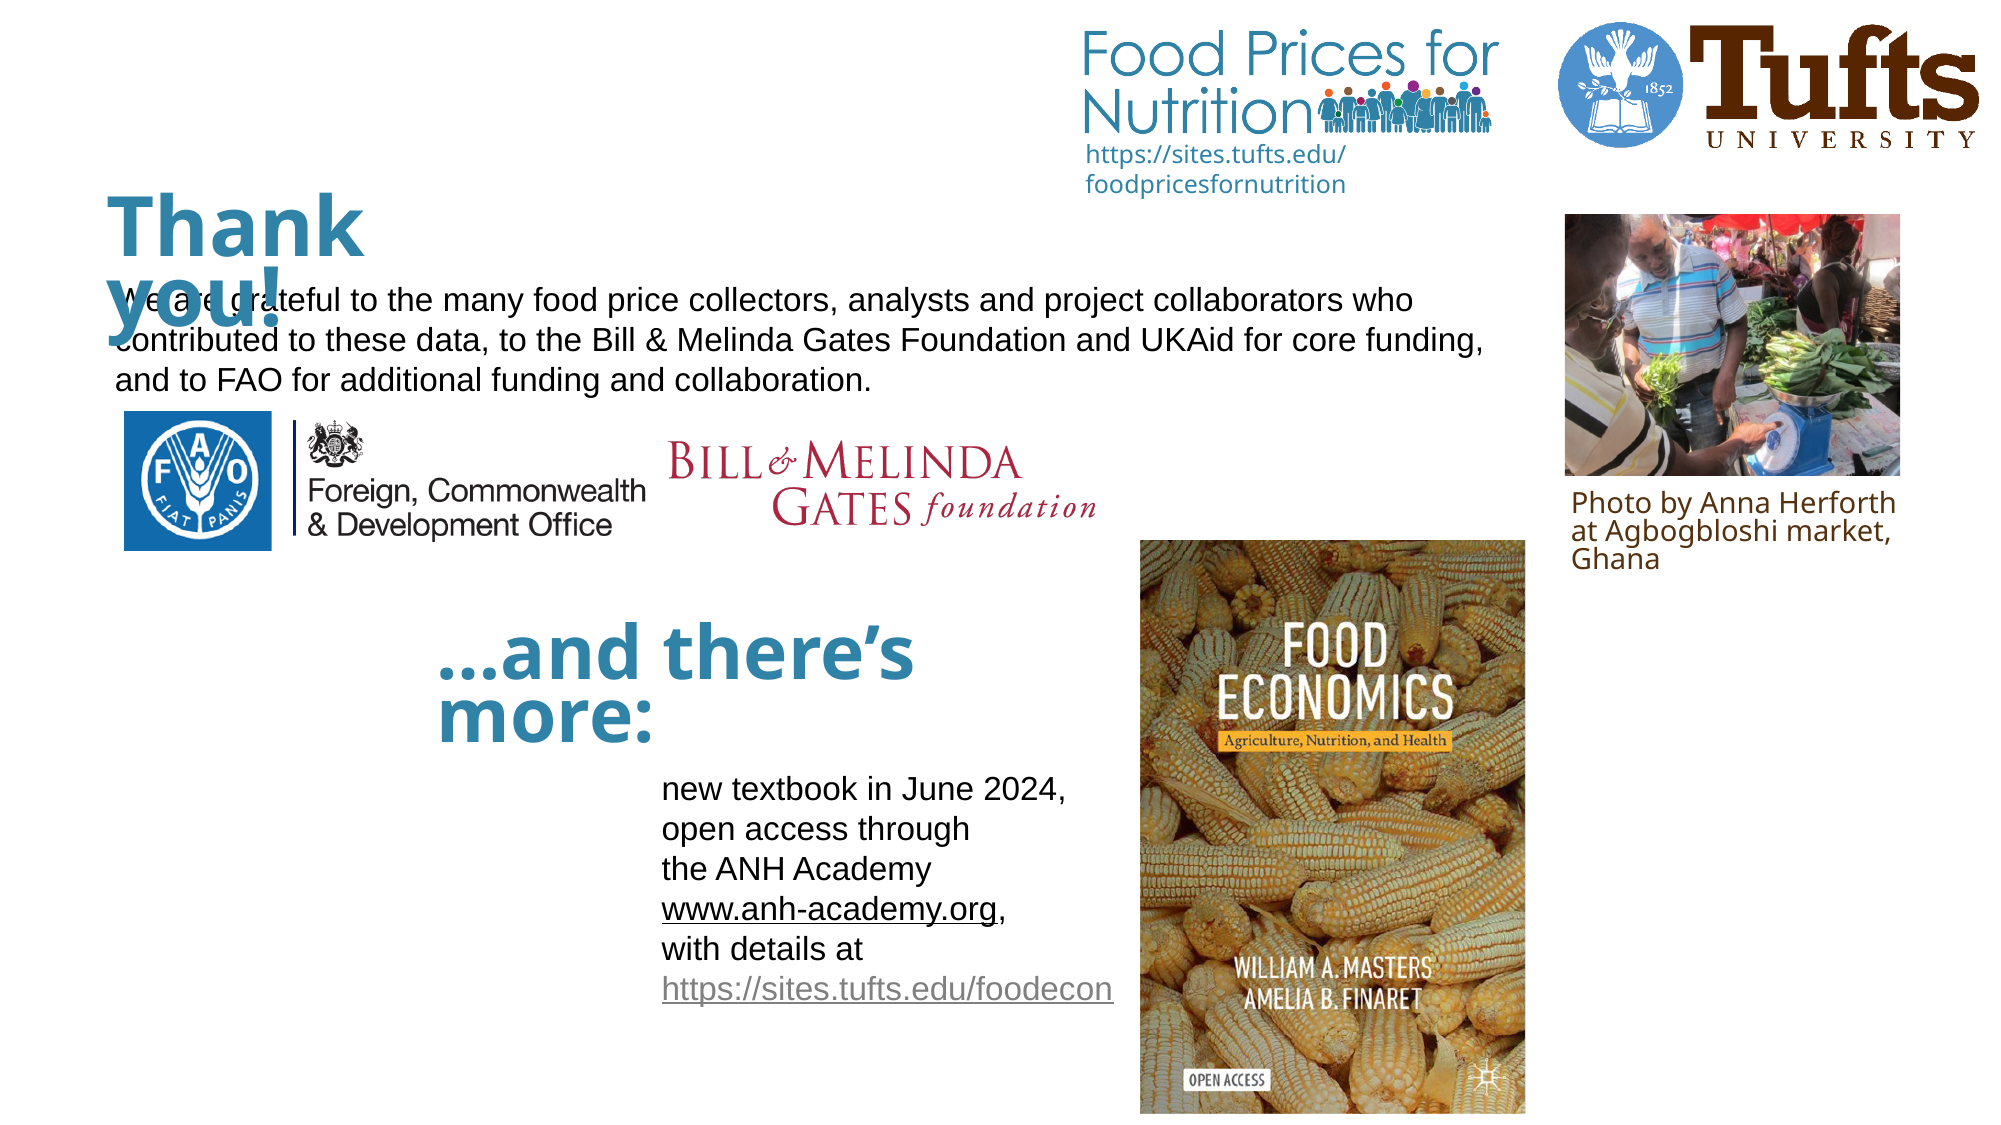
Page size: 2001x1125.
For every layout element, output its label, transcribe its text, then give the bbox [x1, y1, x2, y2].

text_box Photo by Anna Herforth at Agbogbloshi market, Ghana [1556, 484, 1994, 583]
text_box …and there’s more: new textbook in June 2024, open access through the ANH Academy www.anh-academy.org, with details at https://sites.tufts.edu/foodecon [421, 621, 1137, 1078]
text_box We are grateful to the many food price collectors, analysts and project collaborators who contributed to these data, to the Bill & Melinda Gates Foundation and UKAid for core funding, and to FAO for additional funding and collaboration. [100, 270, 1518, 405]
picture [667, 436, 1096, 527]
picture [1559, 21, 1980, 148]
picture [123, 411, 272, 551]
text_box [1070, 21, 1559, 177]
picture [1564, 214, 1901, 477]
picture [1137, 539, 1529, 1114]
text_box Thank you! [91, 193, 580, 271]
picture [293, 420, 647, 543]
